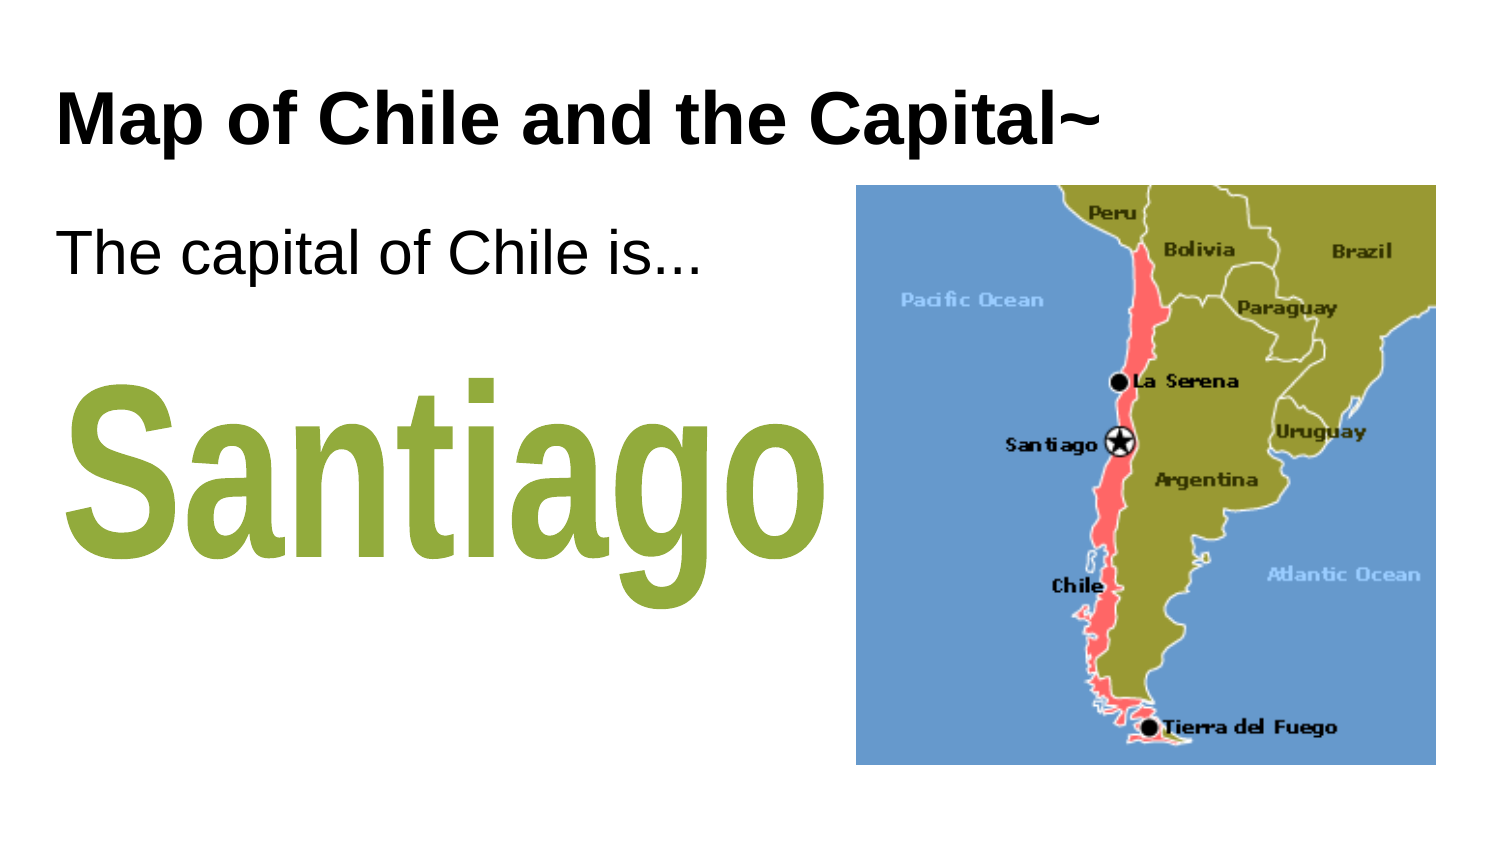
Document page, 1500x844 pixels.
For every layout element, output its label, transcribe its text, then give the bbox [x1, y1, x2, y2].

title Map of Chile and the Capital~ [40, 33, 1426, 175]
list The capital of Chile is... [40, 196, 809, 314]
picture [856, 185, 1436, 765]
